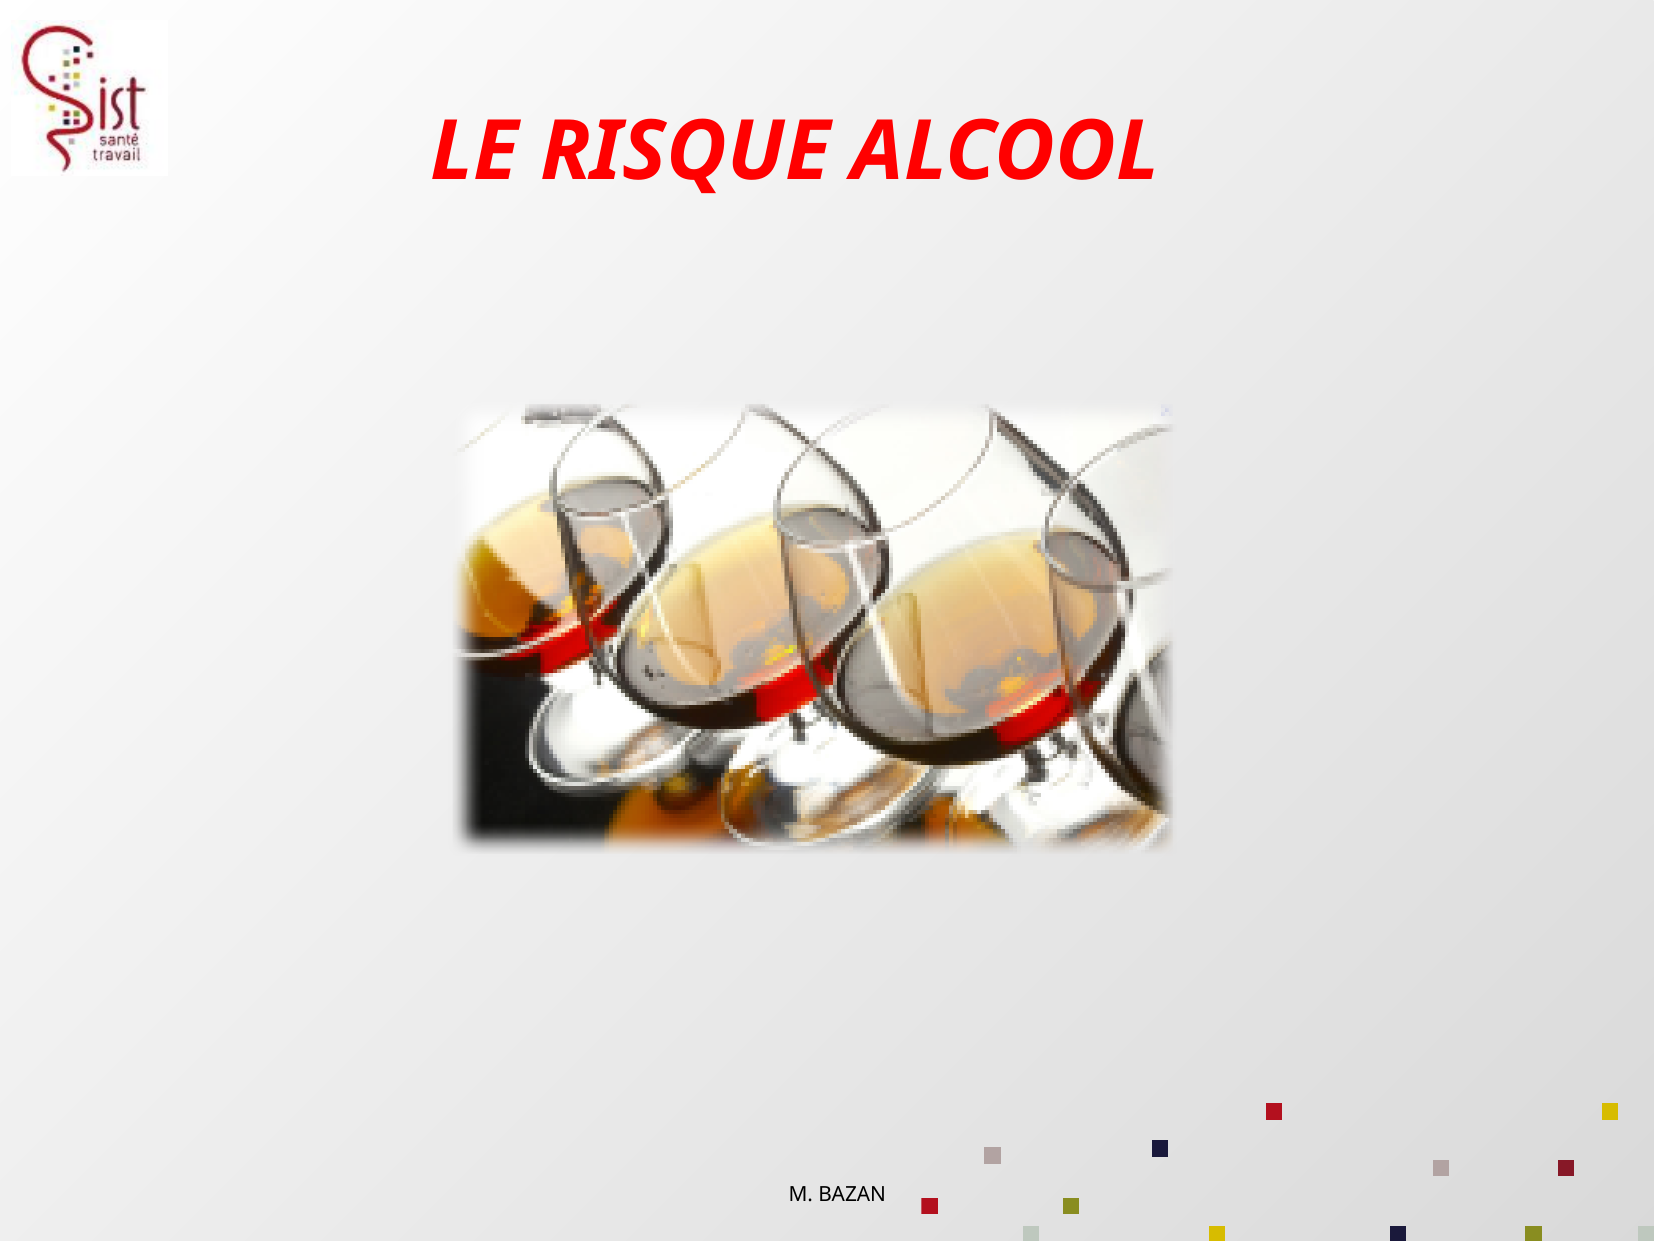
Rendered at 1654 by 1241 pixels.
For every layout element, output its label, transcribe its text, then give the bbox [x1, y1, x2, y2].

picture [920, 1102, 1654, 1241]
picture [448, 395, 1182, 857]
text_box M. BAZAN [756, 1175, 915, 1214]
picture [11, 19, 168, 176]
text_box LE RISQUE ALCOOL [415, 97, 1289, 212]
